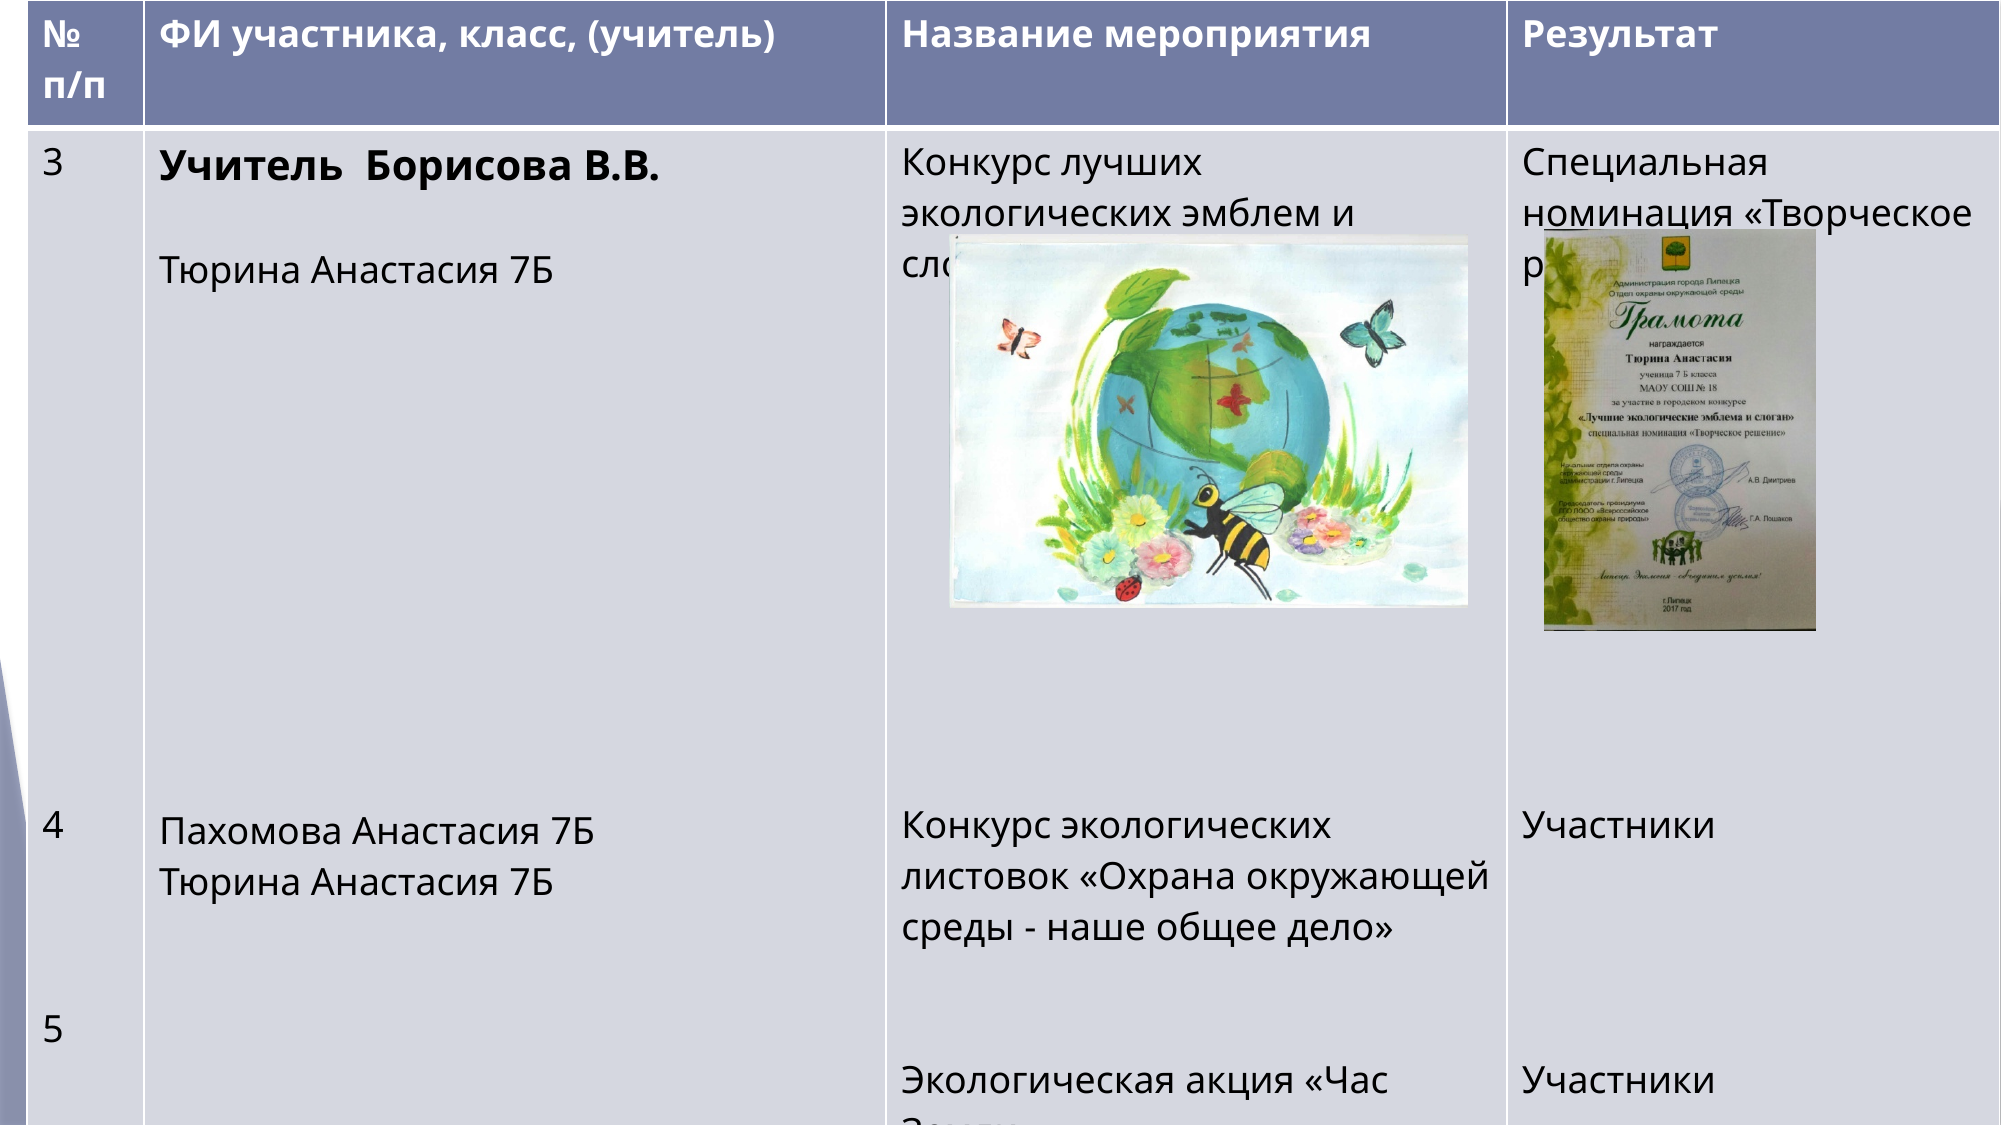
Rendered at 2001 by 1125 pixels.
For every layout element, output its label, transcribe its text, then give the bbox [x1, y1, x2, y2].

table_header № п/п [28, 1, 143, 125]
table_cell Специальная номинация «Творческое решение» Участники Участники [1508, 131, 1999, 1125]
picture [1544, 70, 1906, 632]
table_cell Учитель Борисова В.В. Тюрина Анастасия 7Б Пахомова Анастасия 7Б Тюрина Анастасия 7Б [145, 131, 885, 1125]
table_cell 3 4 5 [28, 131, 143, 1125]
table_header Результат [1508, 1, 1999, 125]
table_header ФИ участника, класс, (учитель) [145, 1, 885, 125]
table_header Название мероприятия [887, 1, 1506, 125]
picture [949, 233, 1468, 609]
table_cell Конкурс лучших экологических эмблем и слоганов о Липецке Конкурс экологических листовок «Охрана окружающей среды - наше общее дело» Экологическая акция «Час Земли» [887, 131, 1506, 1125]
